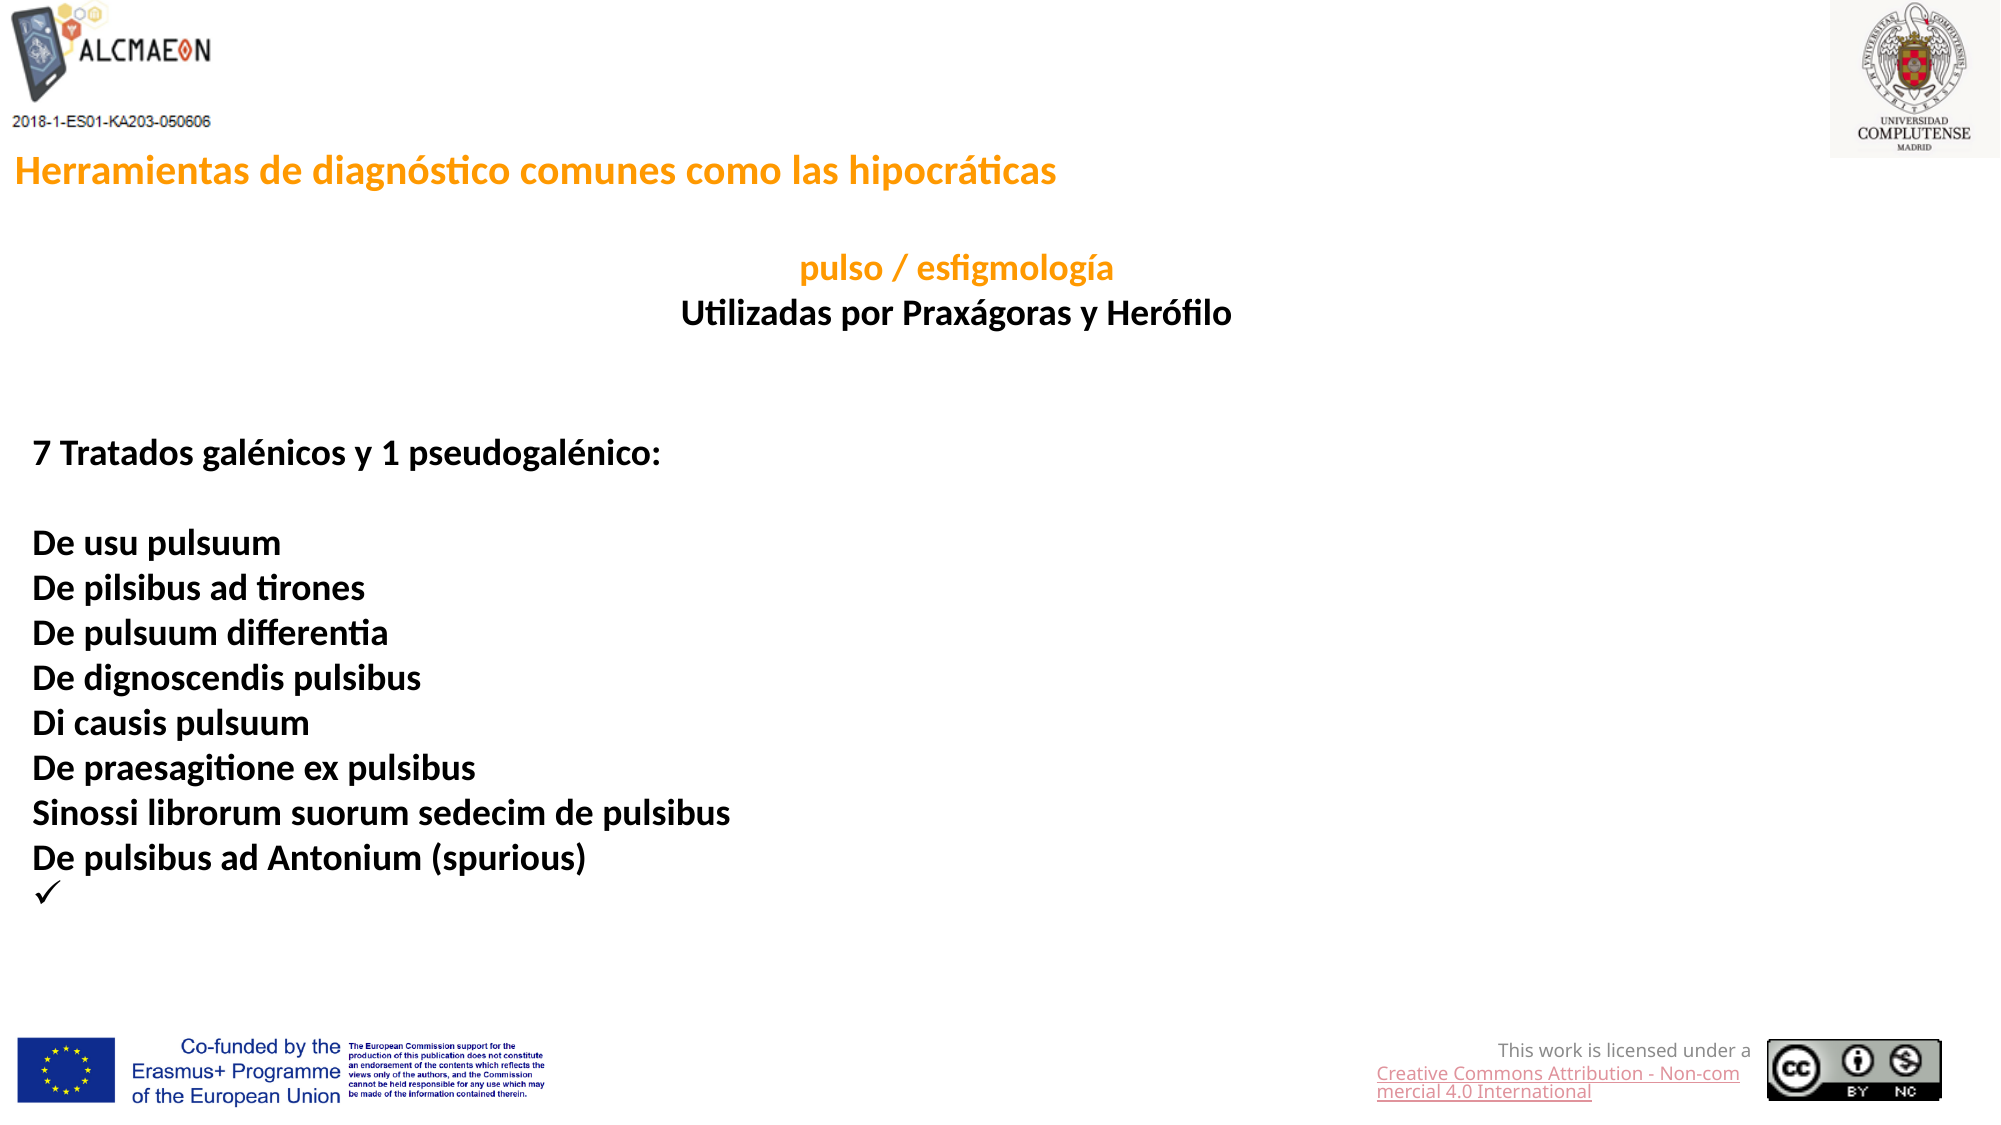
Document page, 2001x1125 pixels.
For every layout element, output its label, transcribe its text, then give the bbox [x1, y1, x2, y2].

text_box 7 Tratados galénicos y 1 pseudogalénico: De usu pulsuum De pilsibus ad tirones De pulsuum differentia De dignoscendis pulsibus Di causis pulsuum De praesagitione ex pulsibus Sinossi librorum suorum sedecim de pulsibus De pulsibus ad Antonium (spurious) [17, 420, 1832, 931]
picture [13, 1032, 551, 1108]
picture [0, 0, 222, 135]
picture [1767, 1039, 1942, 1101]
text_box Herramientas de diagnóstico comunes como las hipocráticas pulso / esfigmología Utilizadas por Praxágoras y Herófilo [0, 135, 1915, 446]
picture [1830, 0, 2000, 158]
